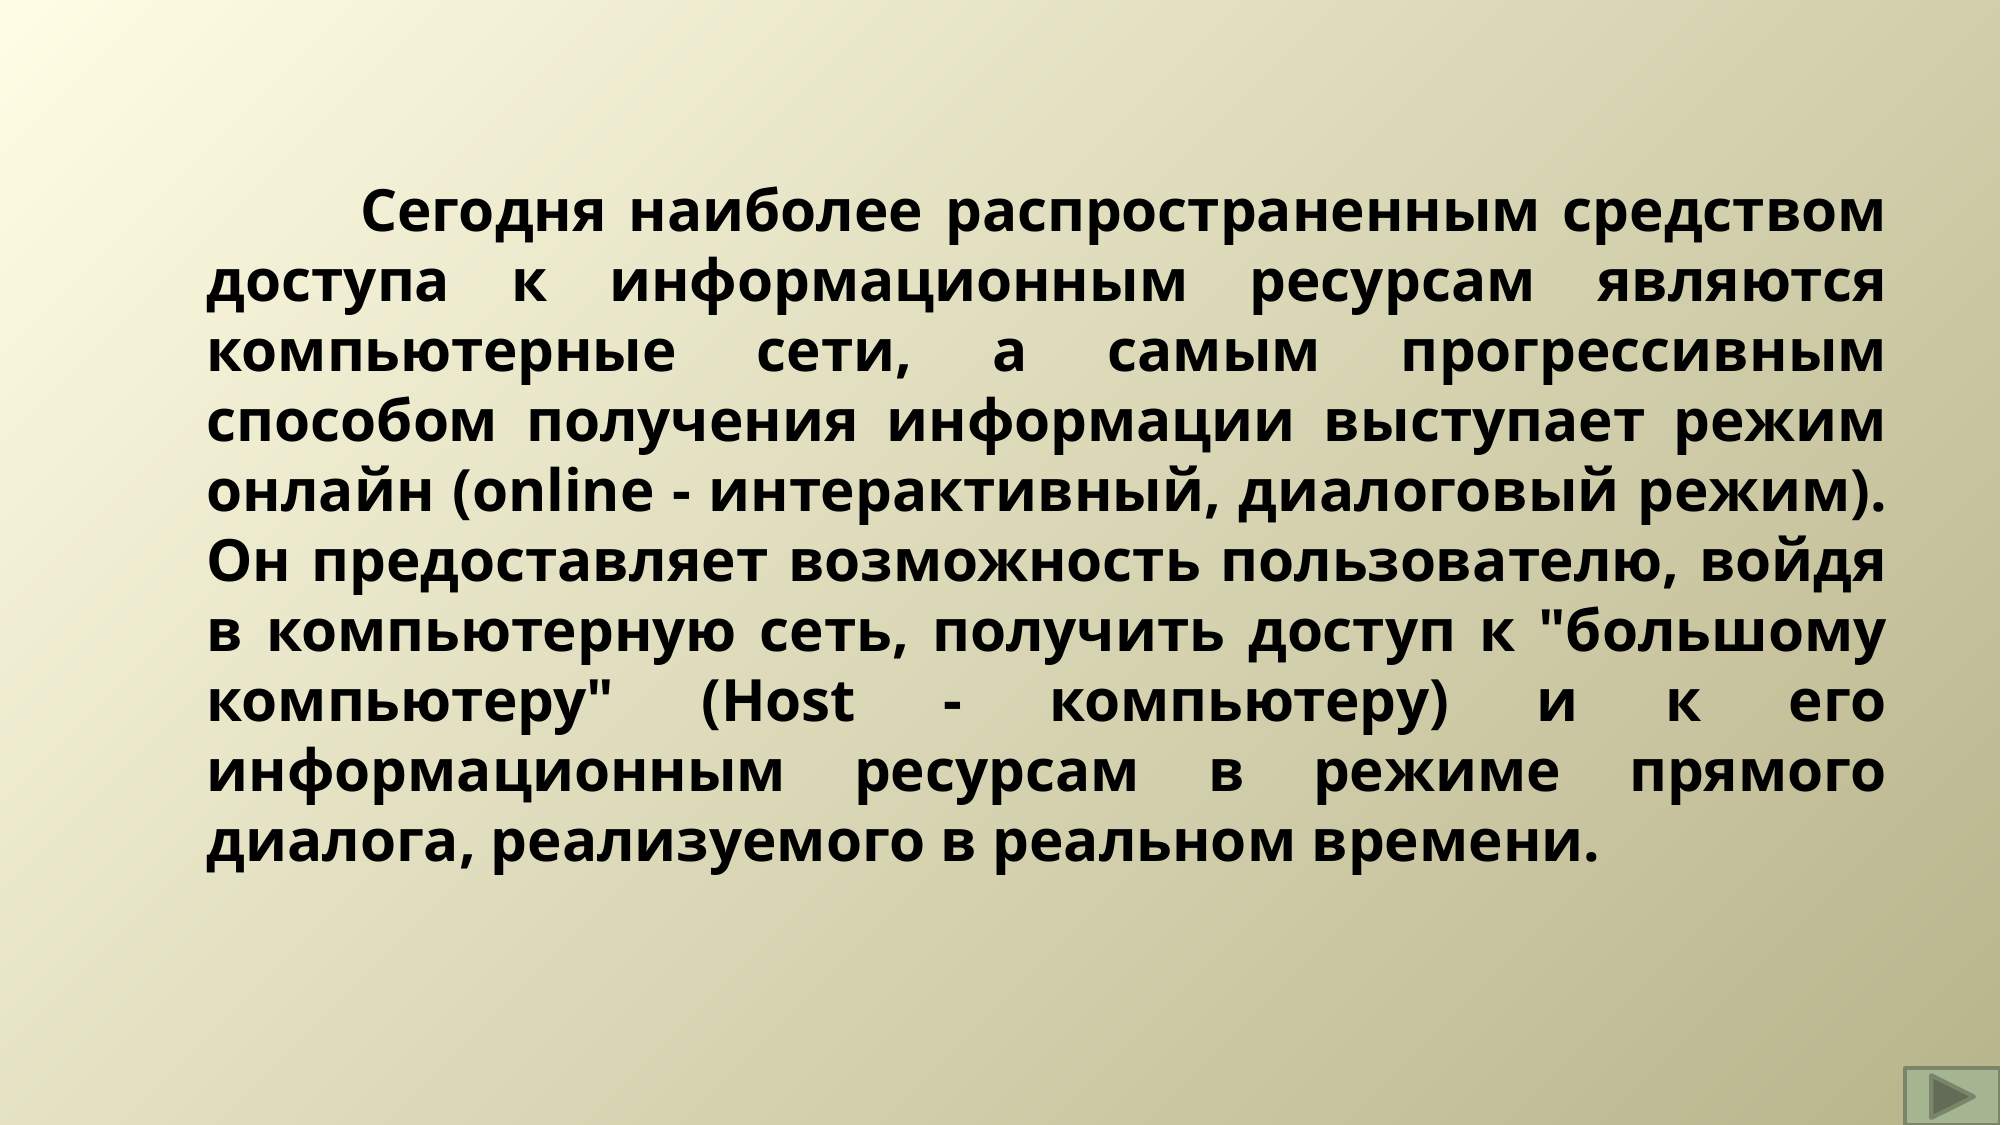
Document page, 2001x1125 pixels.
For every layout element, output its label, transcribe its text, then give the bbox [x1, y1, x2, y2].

text_box [1903, 1066, 2000, 1125]
list Сегодня наиболее распространенным средством доступа к информационным ресурсам являются компьютерные сети, а самым прогрессивным способом получения информации выступает режим онлайн (online - интерактивный, диалоговый режим). Он предоставляет возможность пользователю, войдя в компьютерную сеть, получить доступ к "большому компьютеру" (Host - компьютеру) и к его информационным ресурсам в режиме прямого диалога, реализуемого в реальном времени. [102, 166, 1903, 939]
